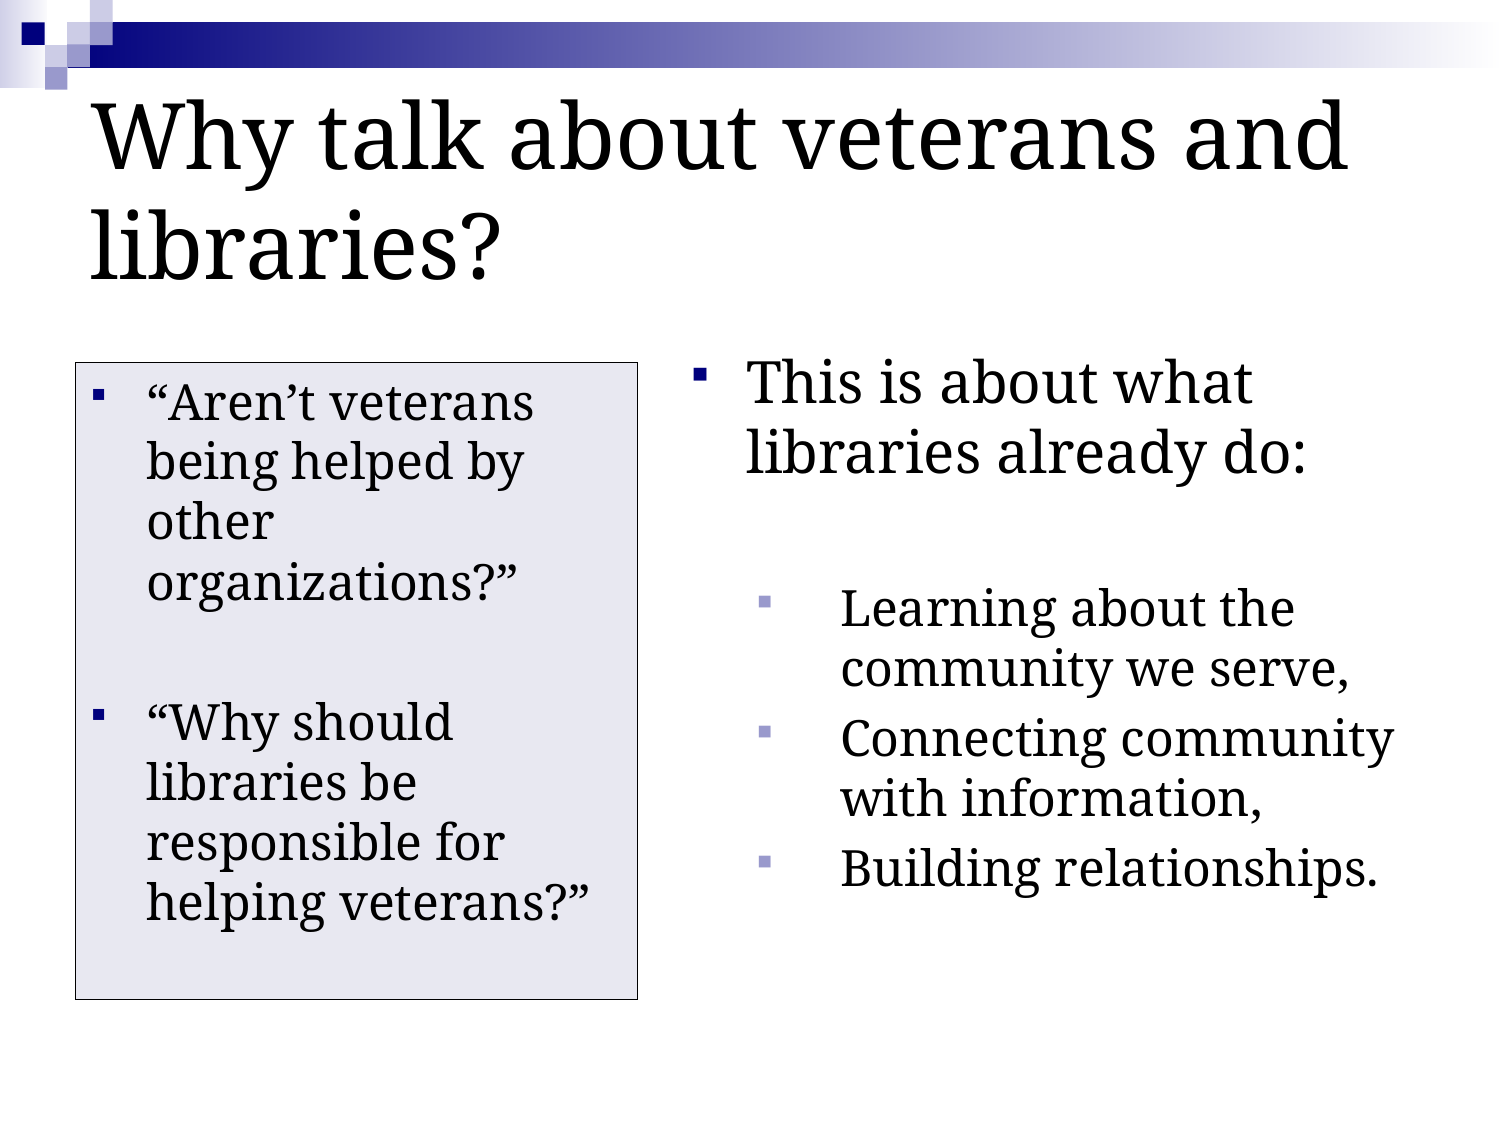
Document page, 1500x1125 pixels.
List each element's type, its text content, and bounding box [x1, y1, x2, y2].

list “Aren’t veterans being helped by other organizations?” “Why should libraries be responsible for helping veterans?” [75, 362, 638, 1000]
list This is about what libraries already do: Learning about the community we serve, Connecting community with information, Building relationships. [675, 337, 1500, 1025]
title Why talk about veterans and libraries? [75, 75, 1425, 300]
